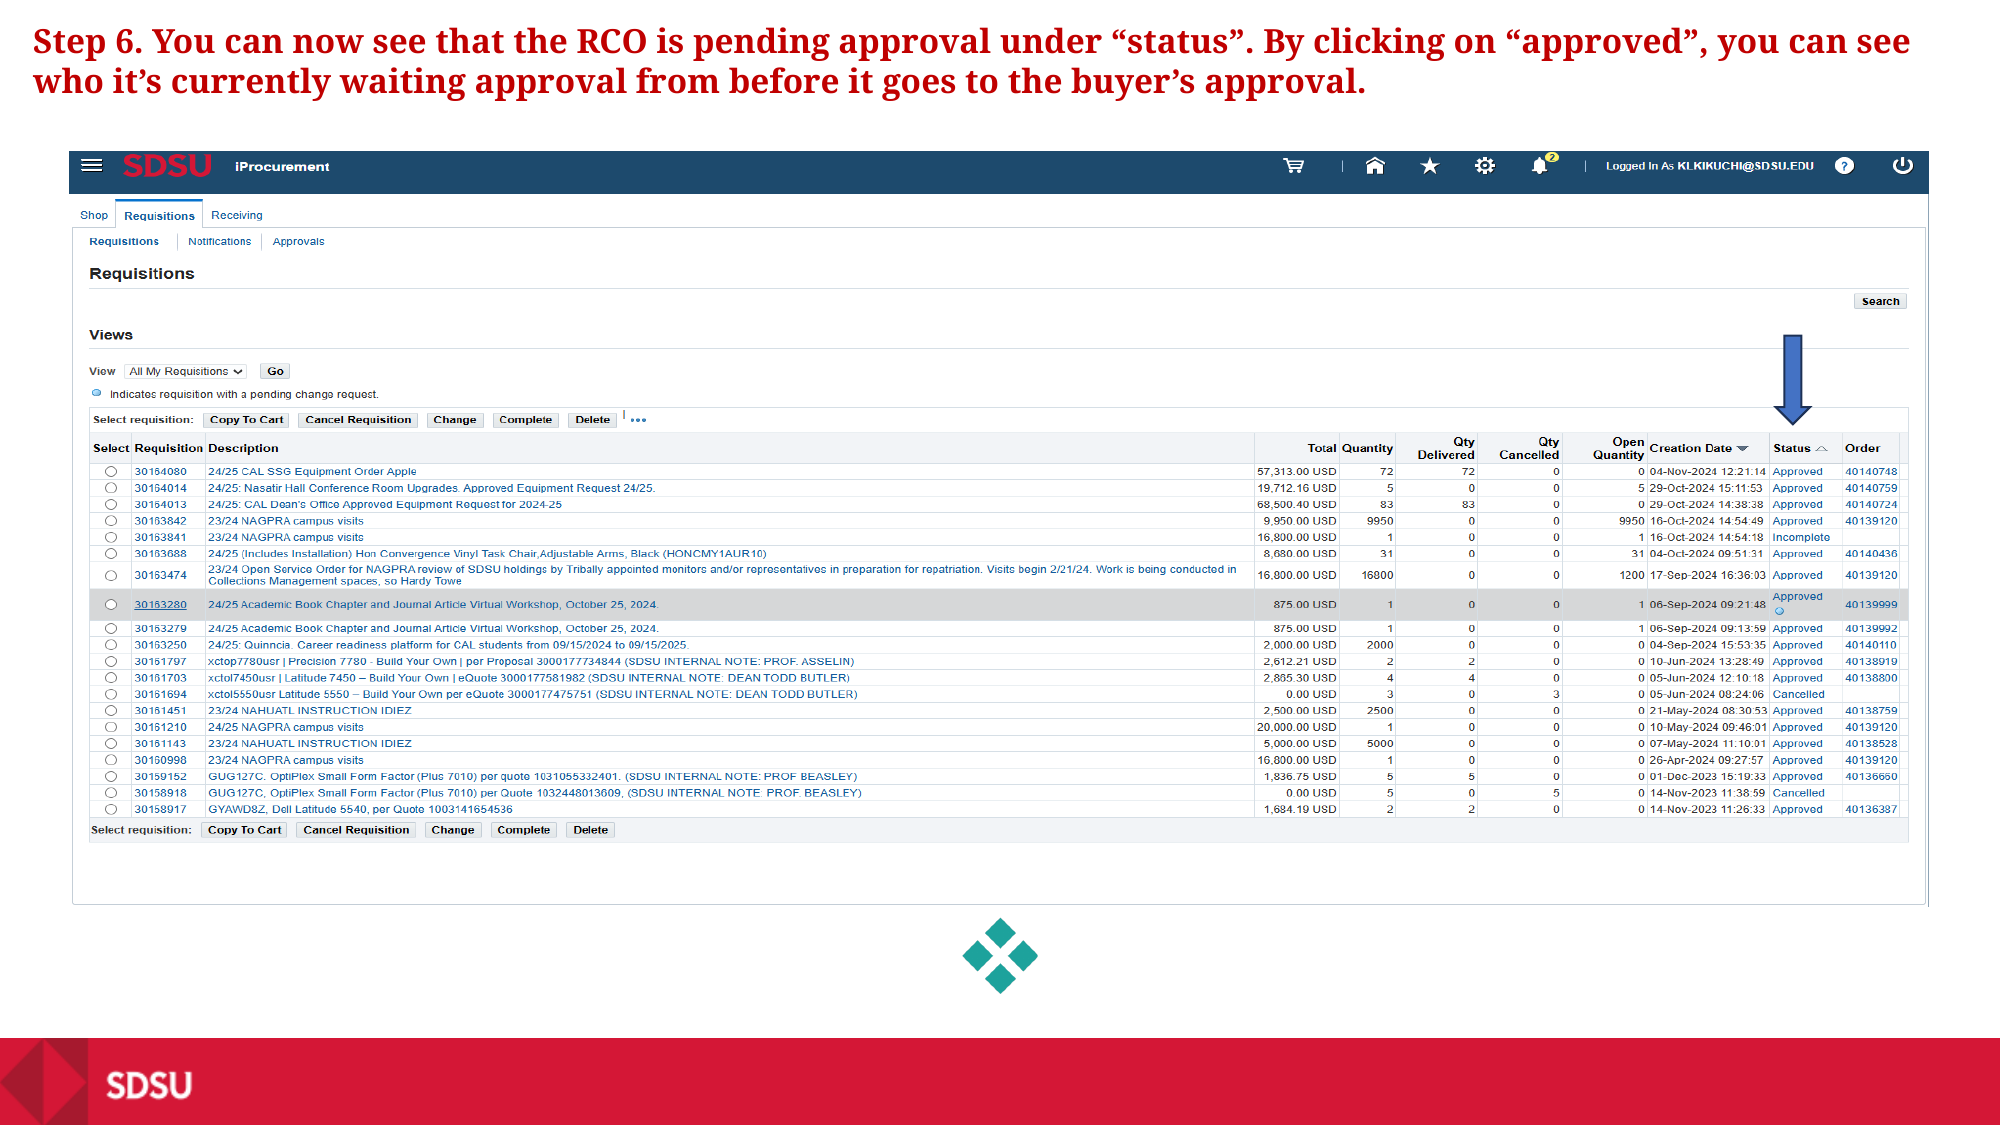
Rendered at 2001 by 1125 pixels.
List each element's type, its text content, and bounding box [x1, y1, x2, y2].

text_box Step 6. You can now see that the RCO is pending approval under “status”. By clicking on “approved”, you can see who it’s currently waiting approval from before it goes to the buyer’s approval. [18, 12, 1982, 148]
picture [69, 151, 1929, 907]
